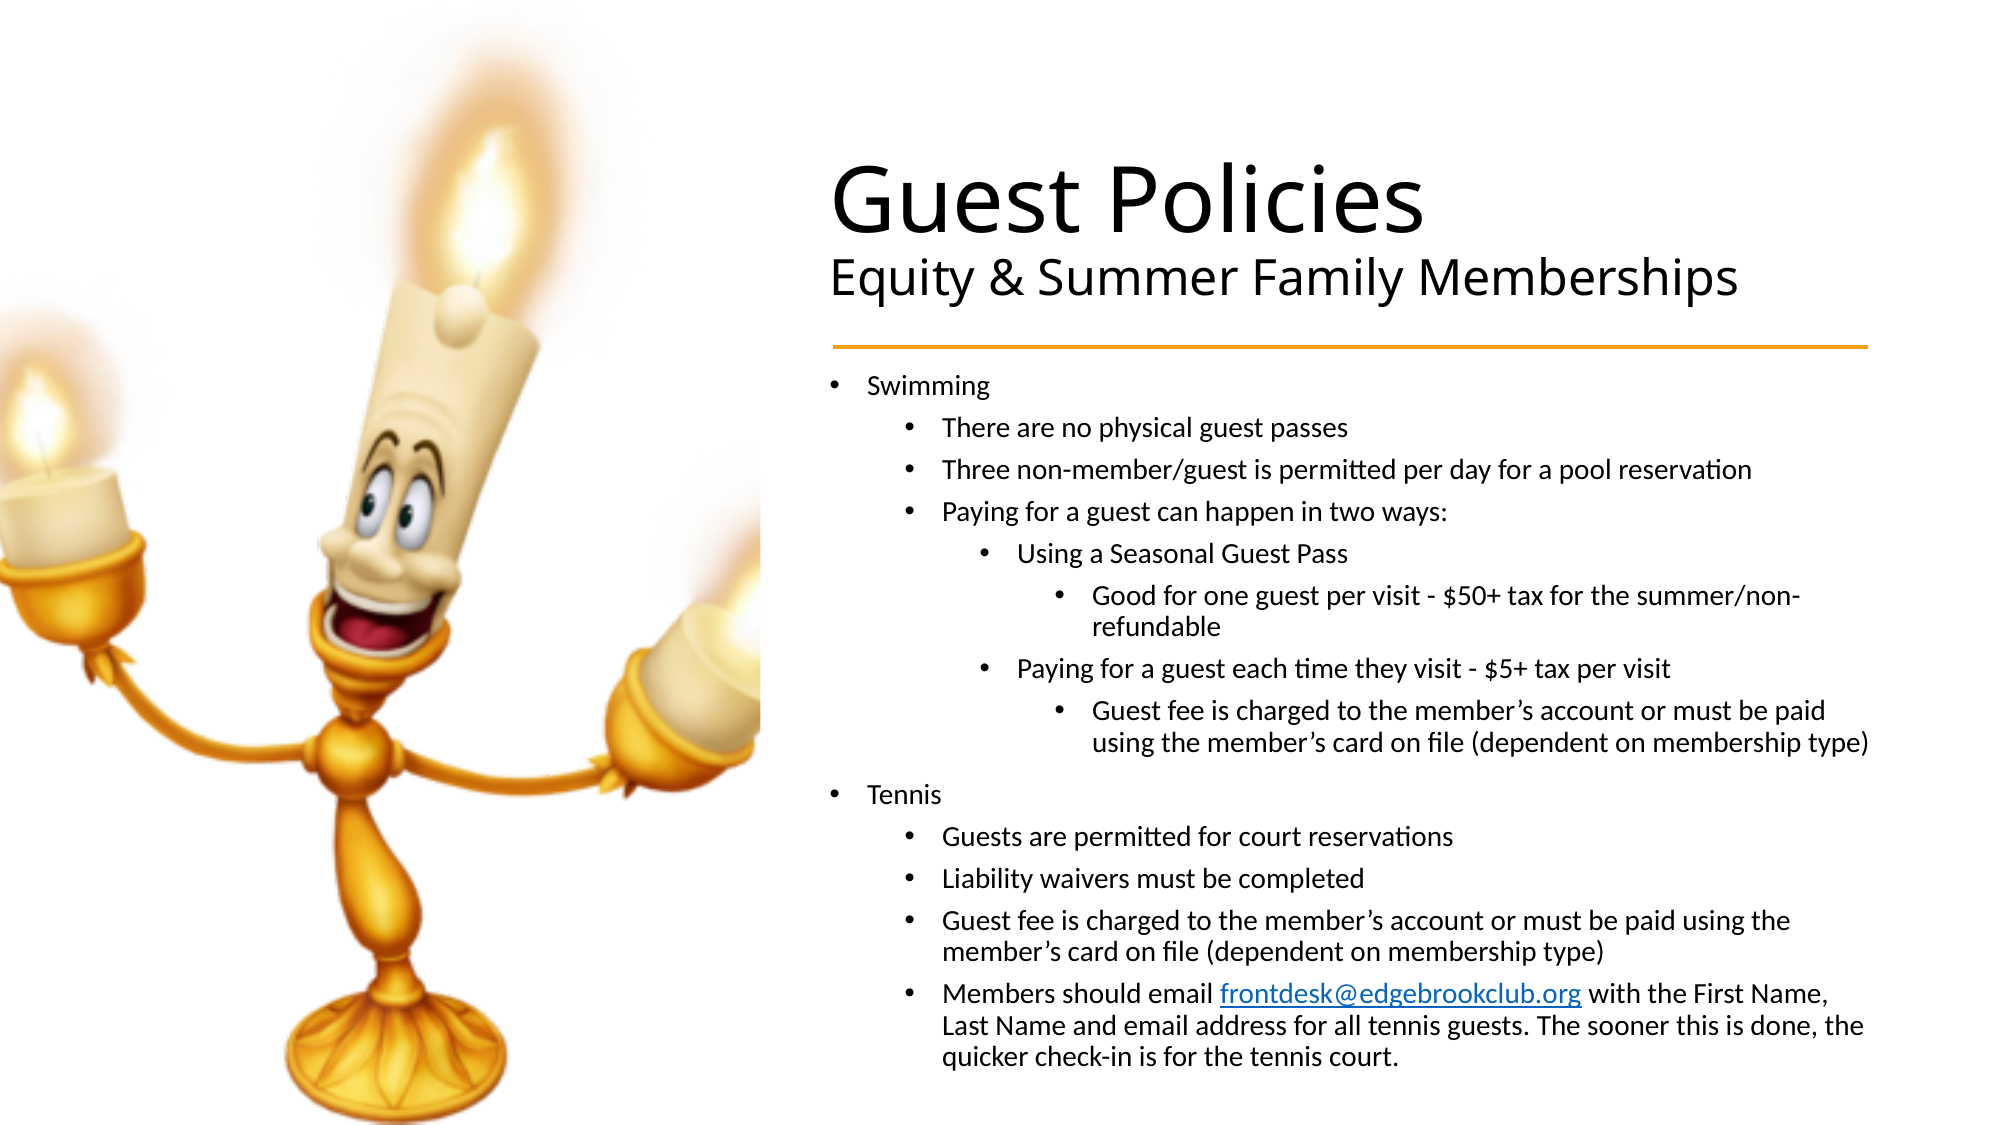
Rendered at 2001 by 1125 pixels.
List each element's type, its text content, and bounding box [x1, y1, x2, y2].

list Swimming There are no physical guest passes Three non-member/guest is permitted per day for a pool reservation Paying for a guest can happen in two ways: Using a Seasonal Guest Pass Good for one guest per visit - $50+ tax for the summer/non-refundable Paying for a guest each time they visit - $5+ tax per visit Guest fee is charged to the member’s account or must be paid using the member’s card on file (dependent on membership type) Tennis Guests are permitted for court reservations Liability waivers must be completed Guest fee is charged to the member’s account or must be paid using the member’s card on file (dependent on membership type) Members should email frontdesk@edgebrookclub.org with the First Name, Last Name and email address for all tennis guests. The sooner this is done, the quicker check-in is for the tennis court. [814, 362, 1895, 1090]
title Guest Policies Equity & Summer Family Memberships [814, 103, 1895, 315]
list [0, 0, 761, 1125]
